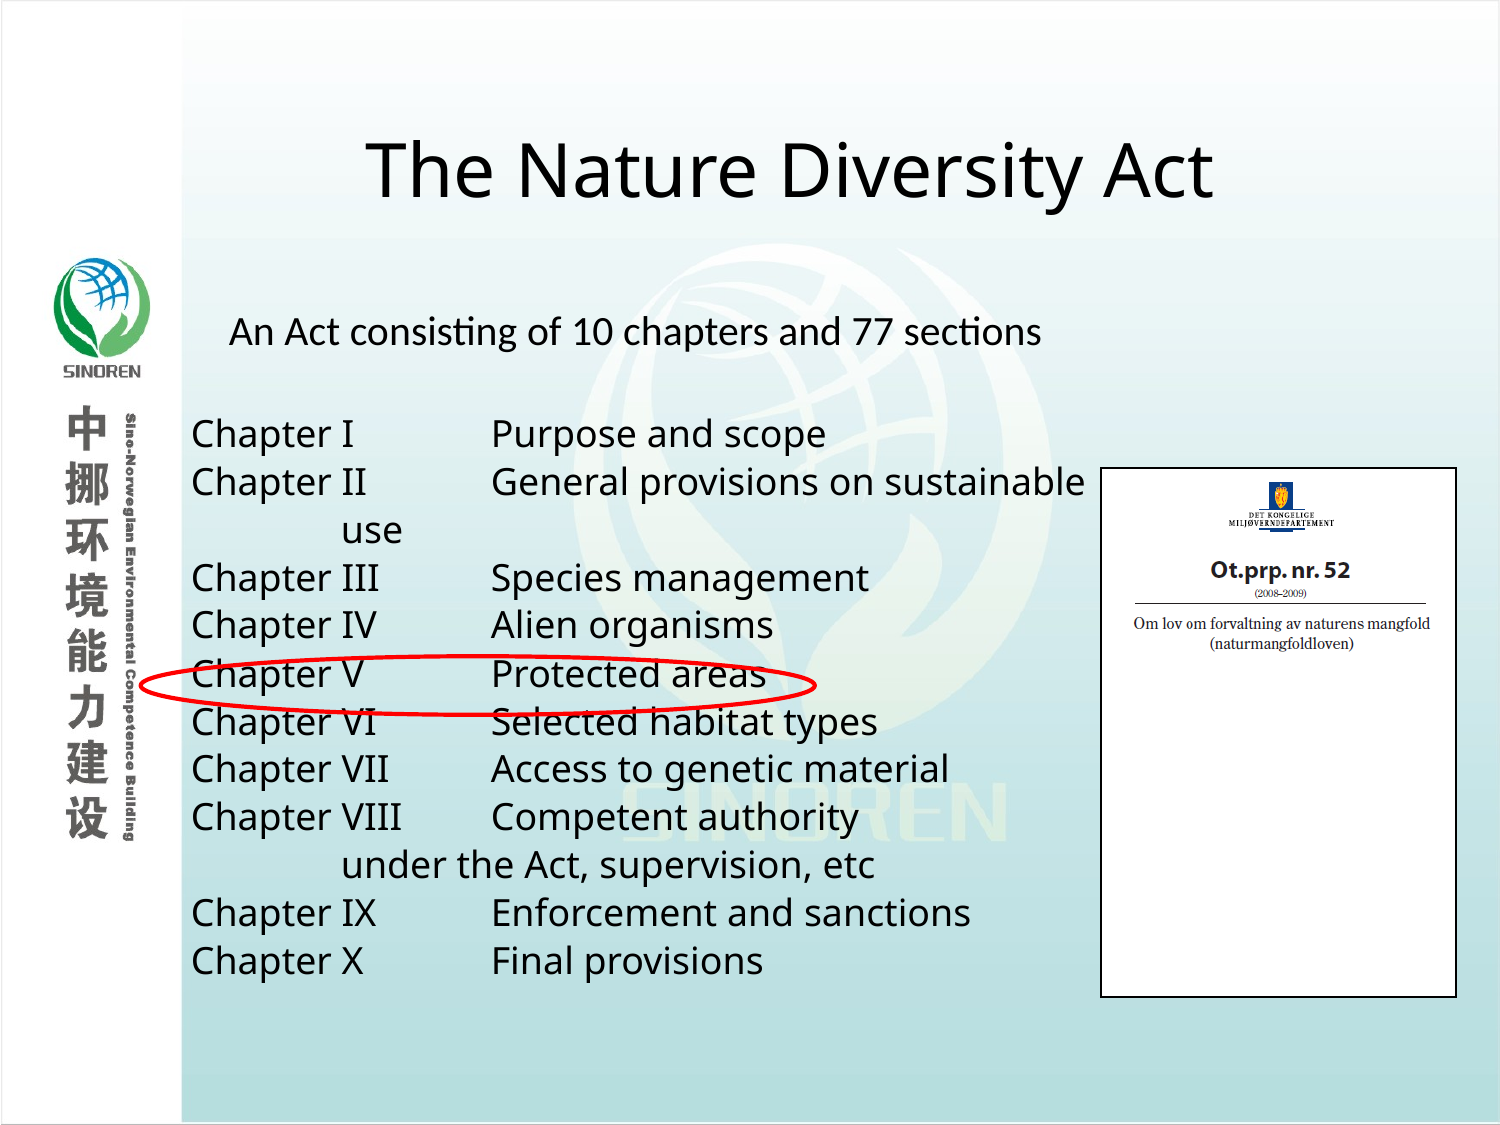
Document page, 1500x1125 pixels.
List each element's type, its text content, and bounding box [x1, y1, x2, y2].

picture [0, 0, 1500, 1125]
title The Nature Diversity Act [142, 71, 1438, 263]
list An Act consisting of 10 chapters and 77 sections Chapter I Purpose and scope Chapter II General provisions on sustainable use Chapter III Species management Chapter IV Alien organisms Chapter V Protected areas Chapter VI Selected habitat types Chapter VII Access to genetic material Chapter VIII Competent authority under the Act, supervision, etc Chapter IX Enforcement and sanctions Chapter X Final provisions [175, 301, 1460, 1008]
text_box [138, 654, 817, 717]
